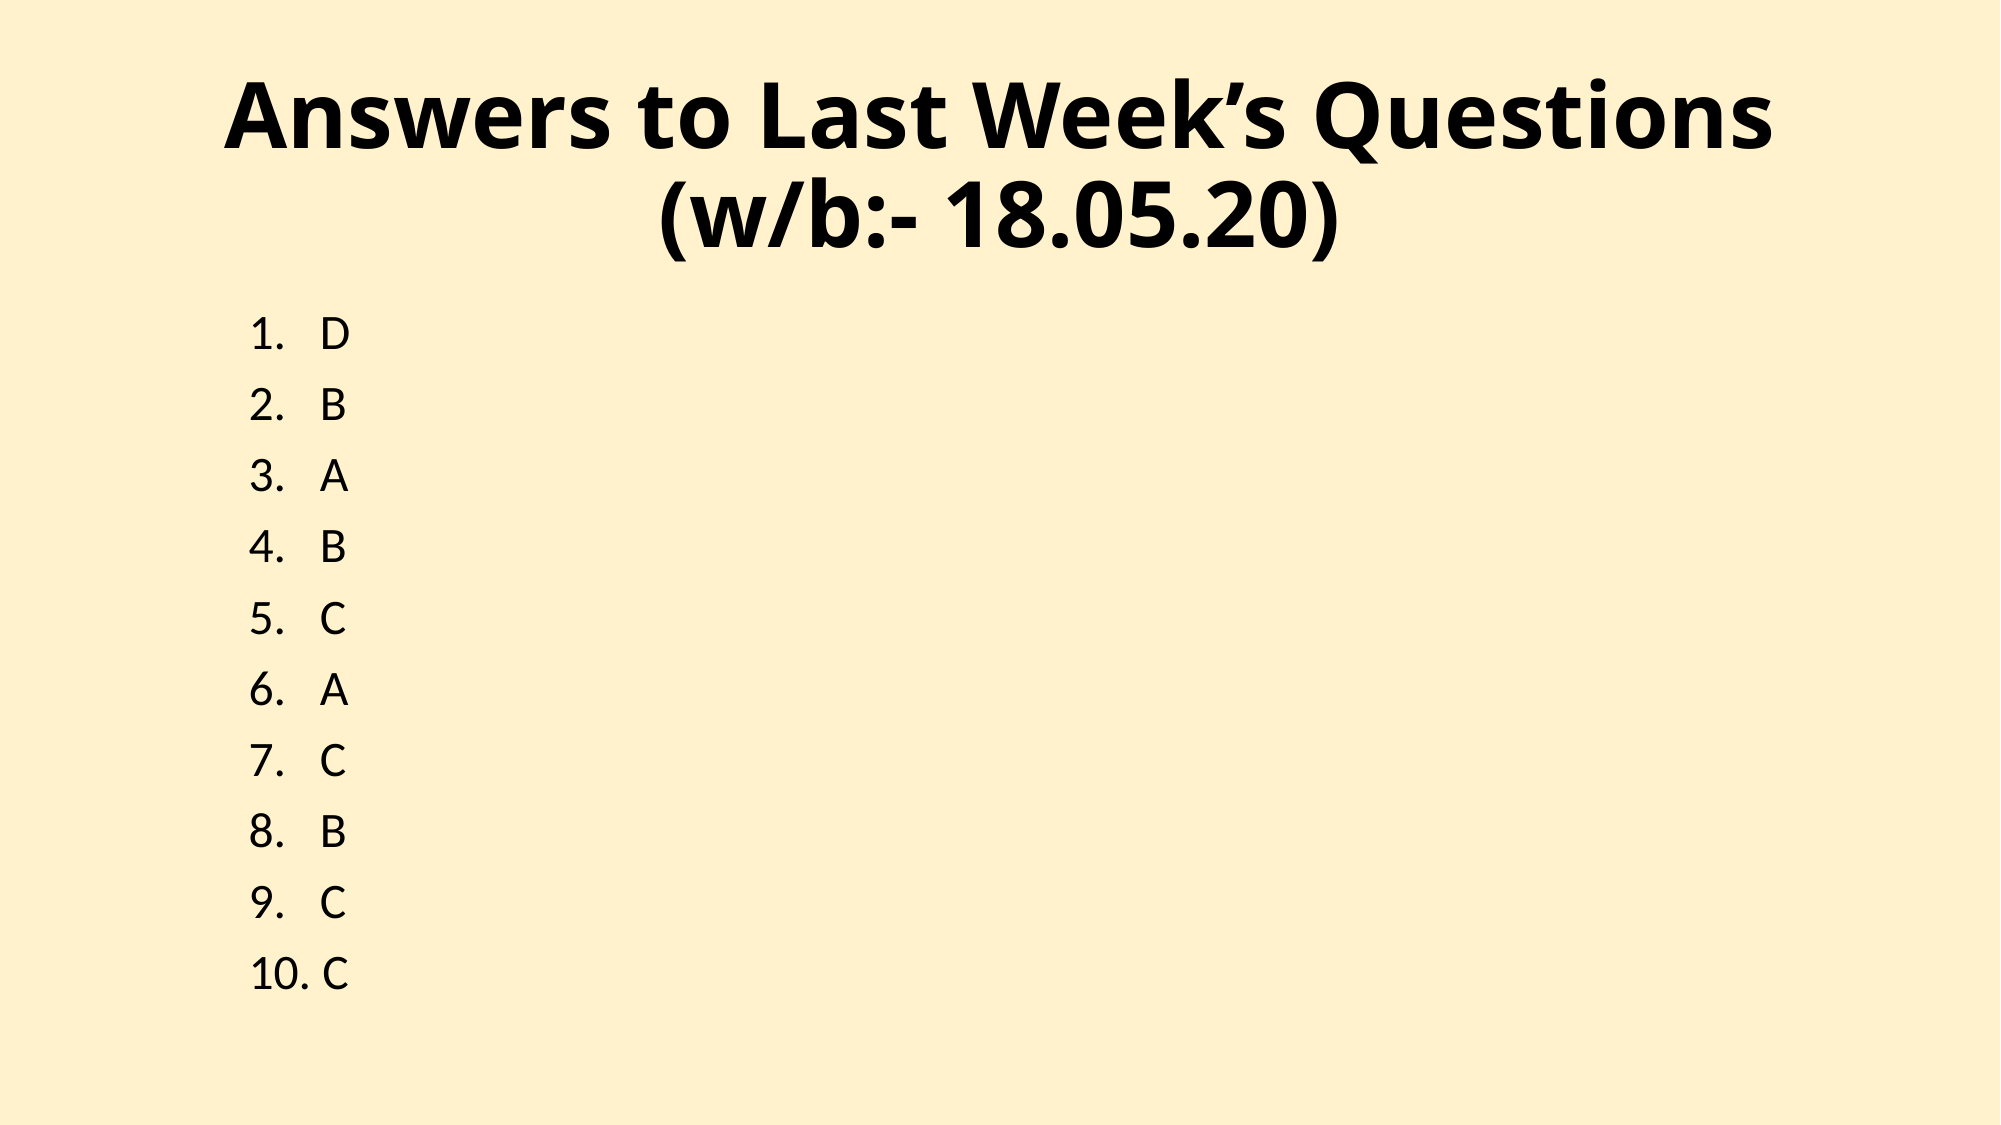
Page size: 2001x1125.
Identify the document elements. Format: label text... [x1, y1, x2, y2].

list 1. D 2. B 3. A 4. B 5. C 6. A 7. C 8. B 9. C 10. C [233, 299, 1863, 1014]
title Answers to Last Week’s Questions (w/b:- 18.05.20) [137, 59, 1863, 278]
